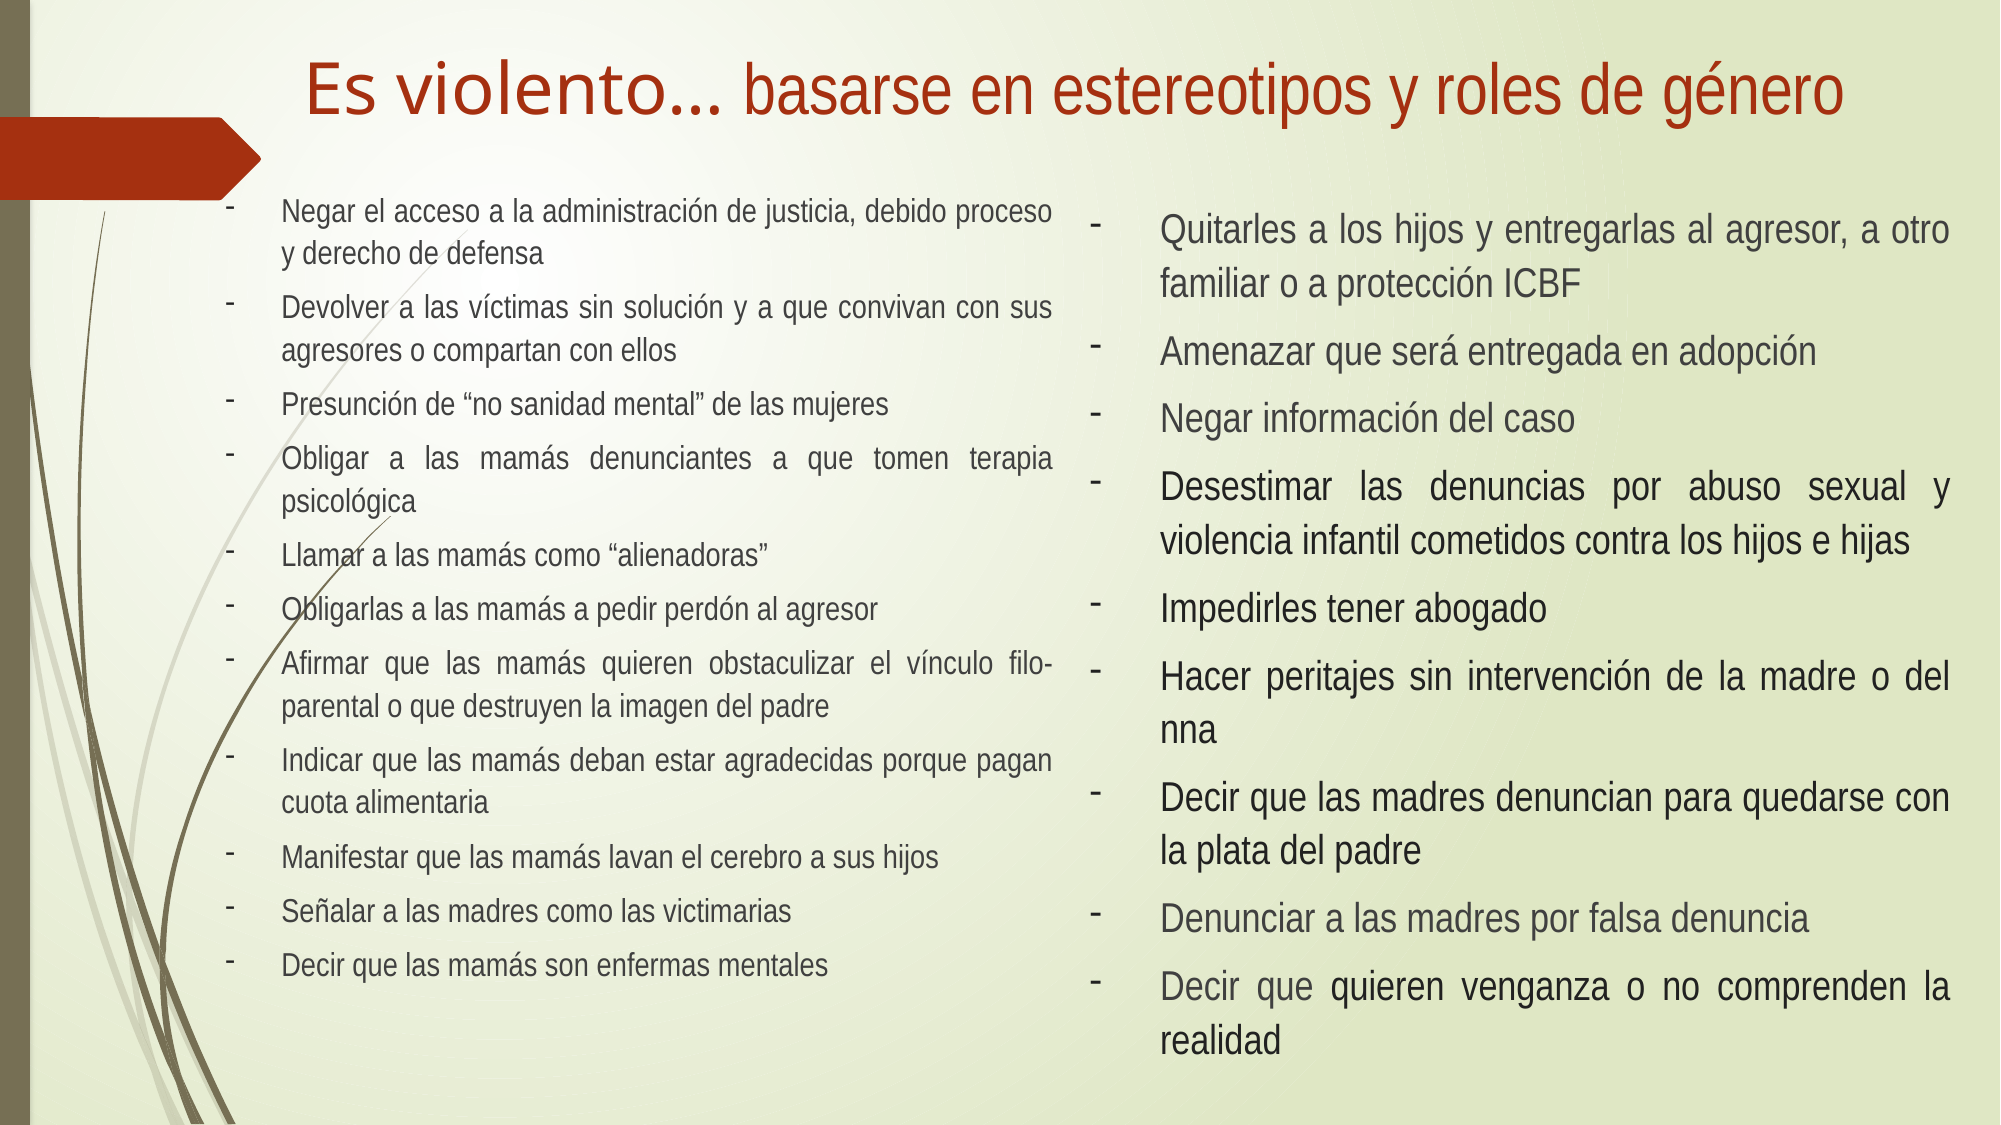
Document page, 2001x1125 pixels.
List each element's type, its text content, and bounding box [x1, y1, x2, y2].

title Es violento… basarse en estereotipos y roles de género [284, 34, 1865, 245]
list Quitarles a los hijos y entregarlas al agresor, a otro familiar o a protección ICBF Amenazar que será entregada en adopción Negar información del caso Desestimar las denuncias por abuso sexual y violencia infantil cometidos contra los hijos e hijas Impedirles tener abogado Hacer peritajes sin intervención de la madre o del nna Decir que las madres denuncian para quedarse con la plata del padre Denunciar a las madres por falsa denuncia Decir que quieren venganza o no comprenden la realidad [1074, 191, 1966, 1082]
list Negar el acceso a la administración de justicia, debido proceso y derecho de defensa Devolver a las víctimas sin solución y a que convivan con sus agresores o compartan con ellos Presunción de “no sanidad mental” de las mujeres Obligar a las mamás denunciantes a que tomen terapia psicológica Llamar a las mamás como “alienadoras” Obligarlas a las mamás a pedir perdón al agresor Afirmar que las mamás quieren obstaculizar el vínculo filo- parental o que destruyen la imagen del padre Indicar que las mamás deban estar agradecidas porque pagan cuota alimentaria Manifestar que las mamás lavan el cerebro a sus hijos Señalar a las madres como las victimarias Decir que las mamás son enfermas mentales [210, 142, 1070, 1004]
